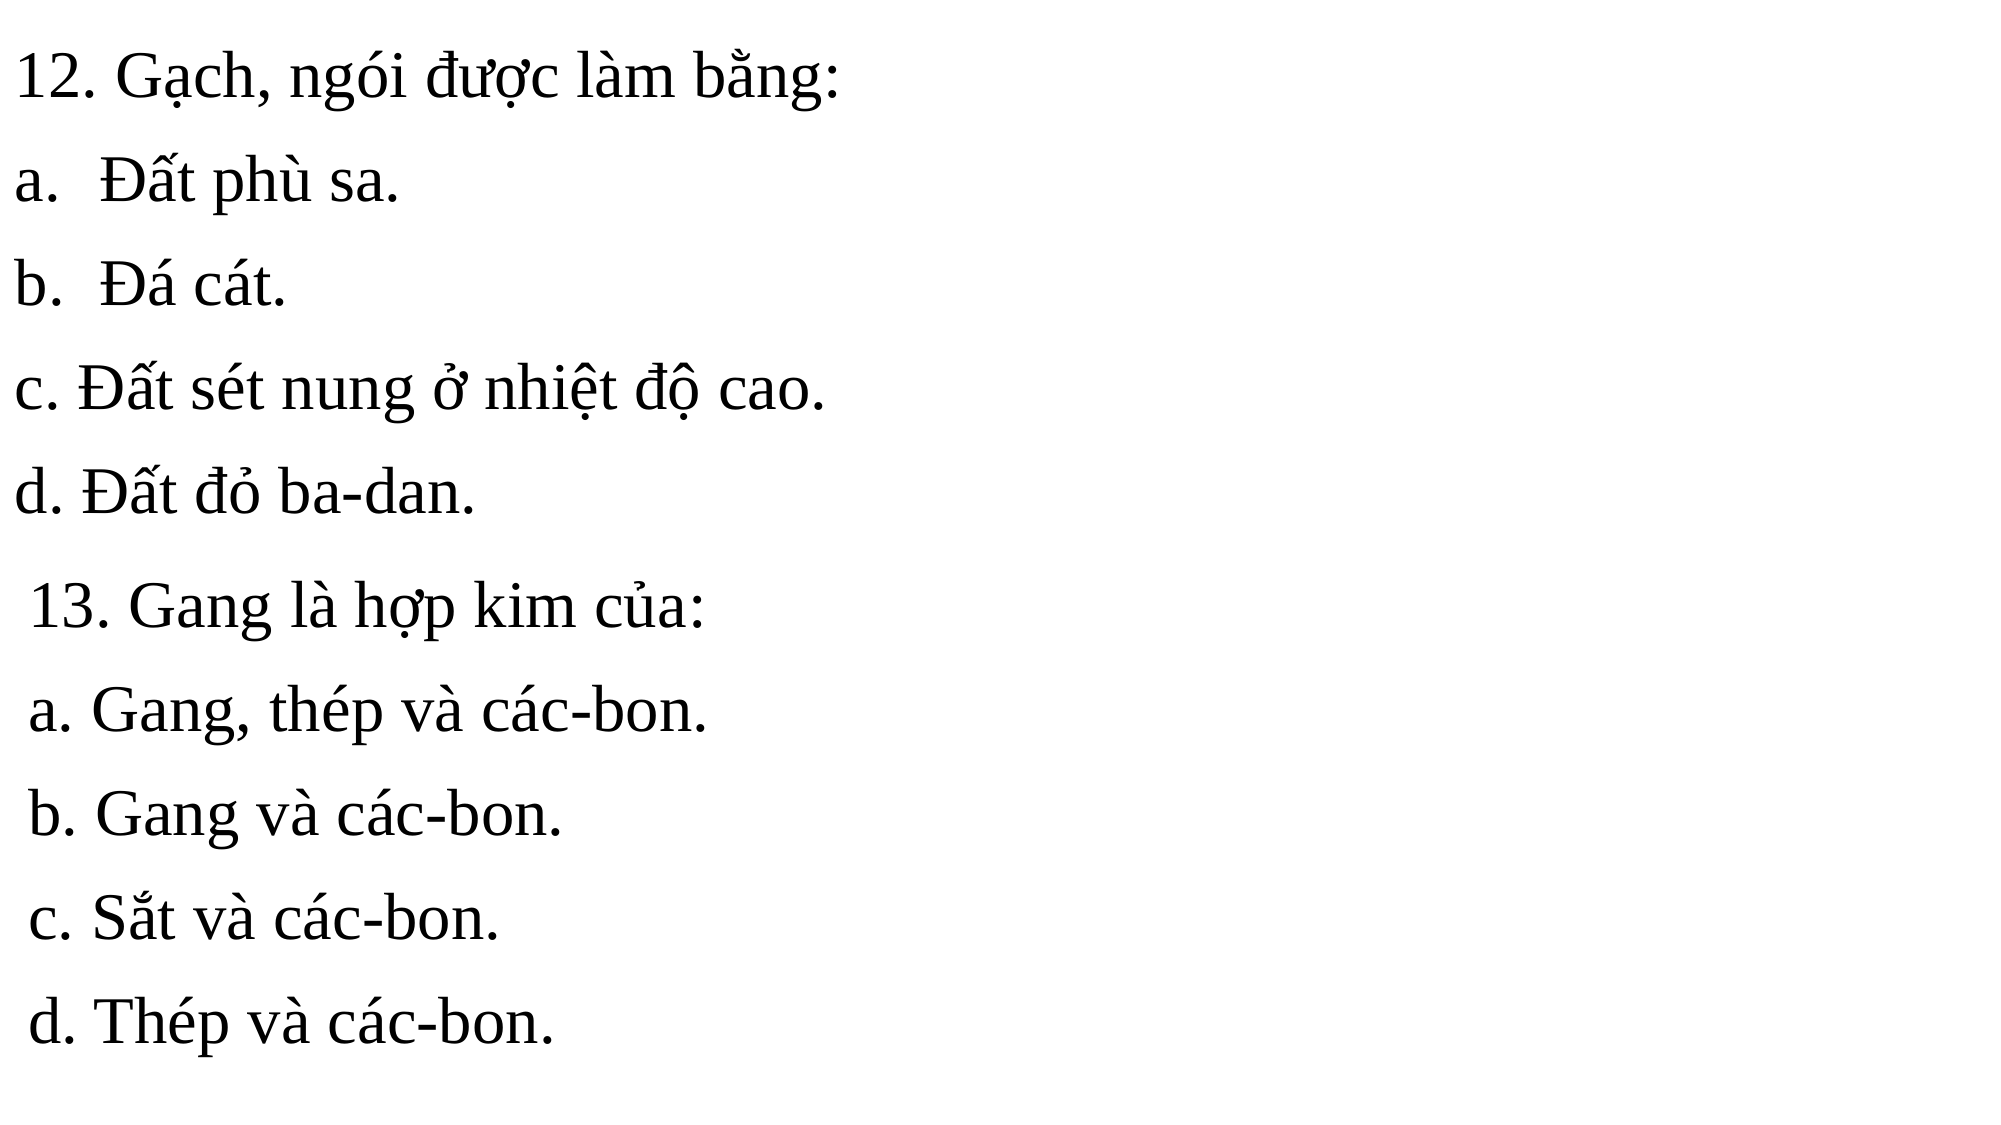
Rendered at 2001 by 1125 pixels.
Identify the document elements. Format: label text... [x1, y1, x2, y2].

text_box 12. Gạch, ngói được làm bằng: Đất phù sa. Đá cát. c. Đất sét nung ở nhiệt độ cao. d. Đất đỏ ba-dan. [0, 0, 1987, 535]
text_box 13. Gang là hợp kim của: a. Gang, thép và các-bon. b. Gang và các-bon. c. Sắt và các-bon. d. Thép và các-bon. [13, 529, 2000, 1065]
